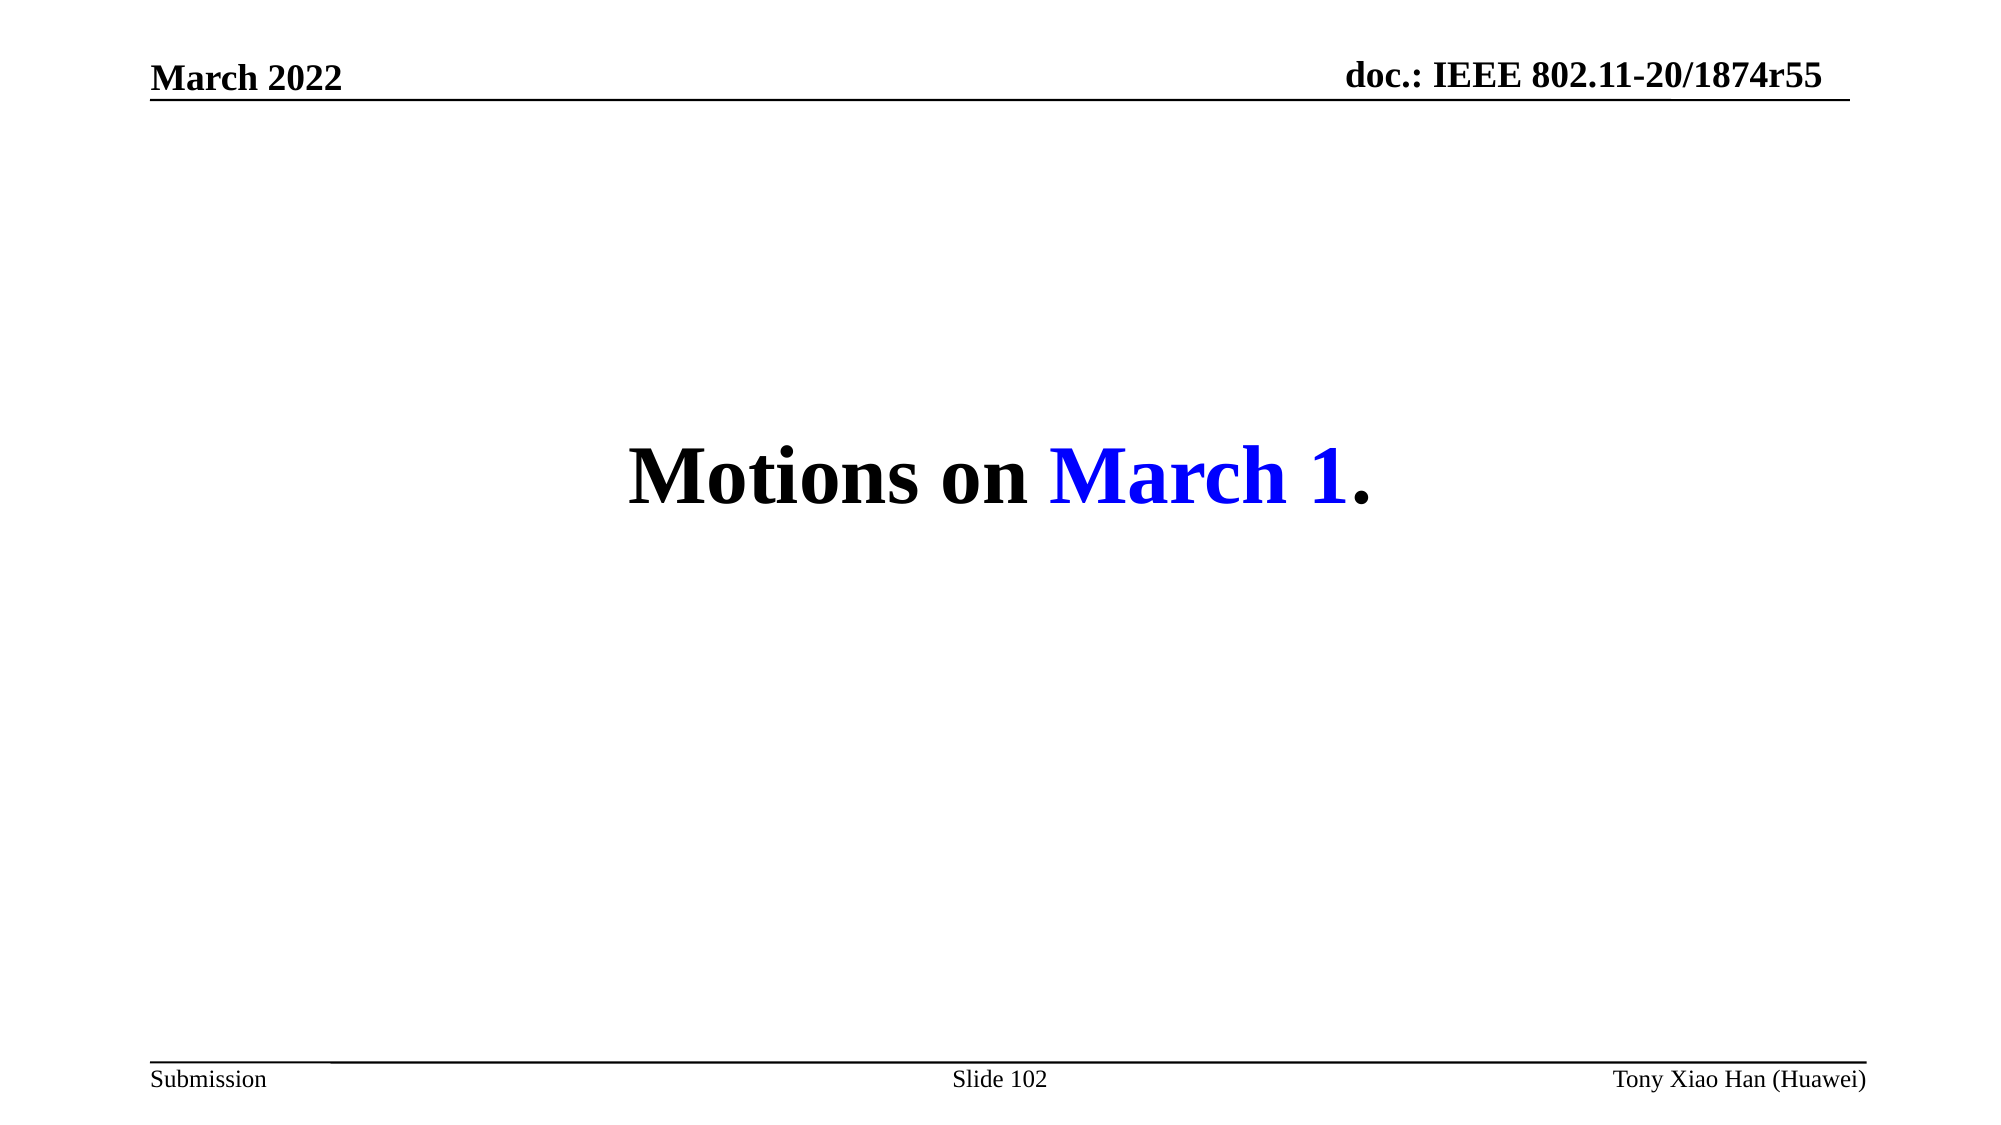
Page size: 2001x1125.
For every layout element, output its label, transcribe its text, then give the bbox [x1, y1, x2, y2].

text_box Motions on March 1. [331, 412, 1669, 950]
